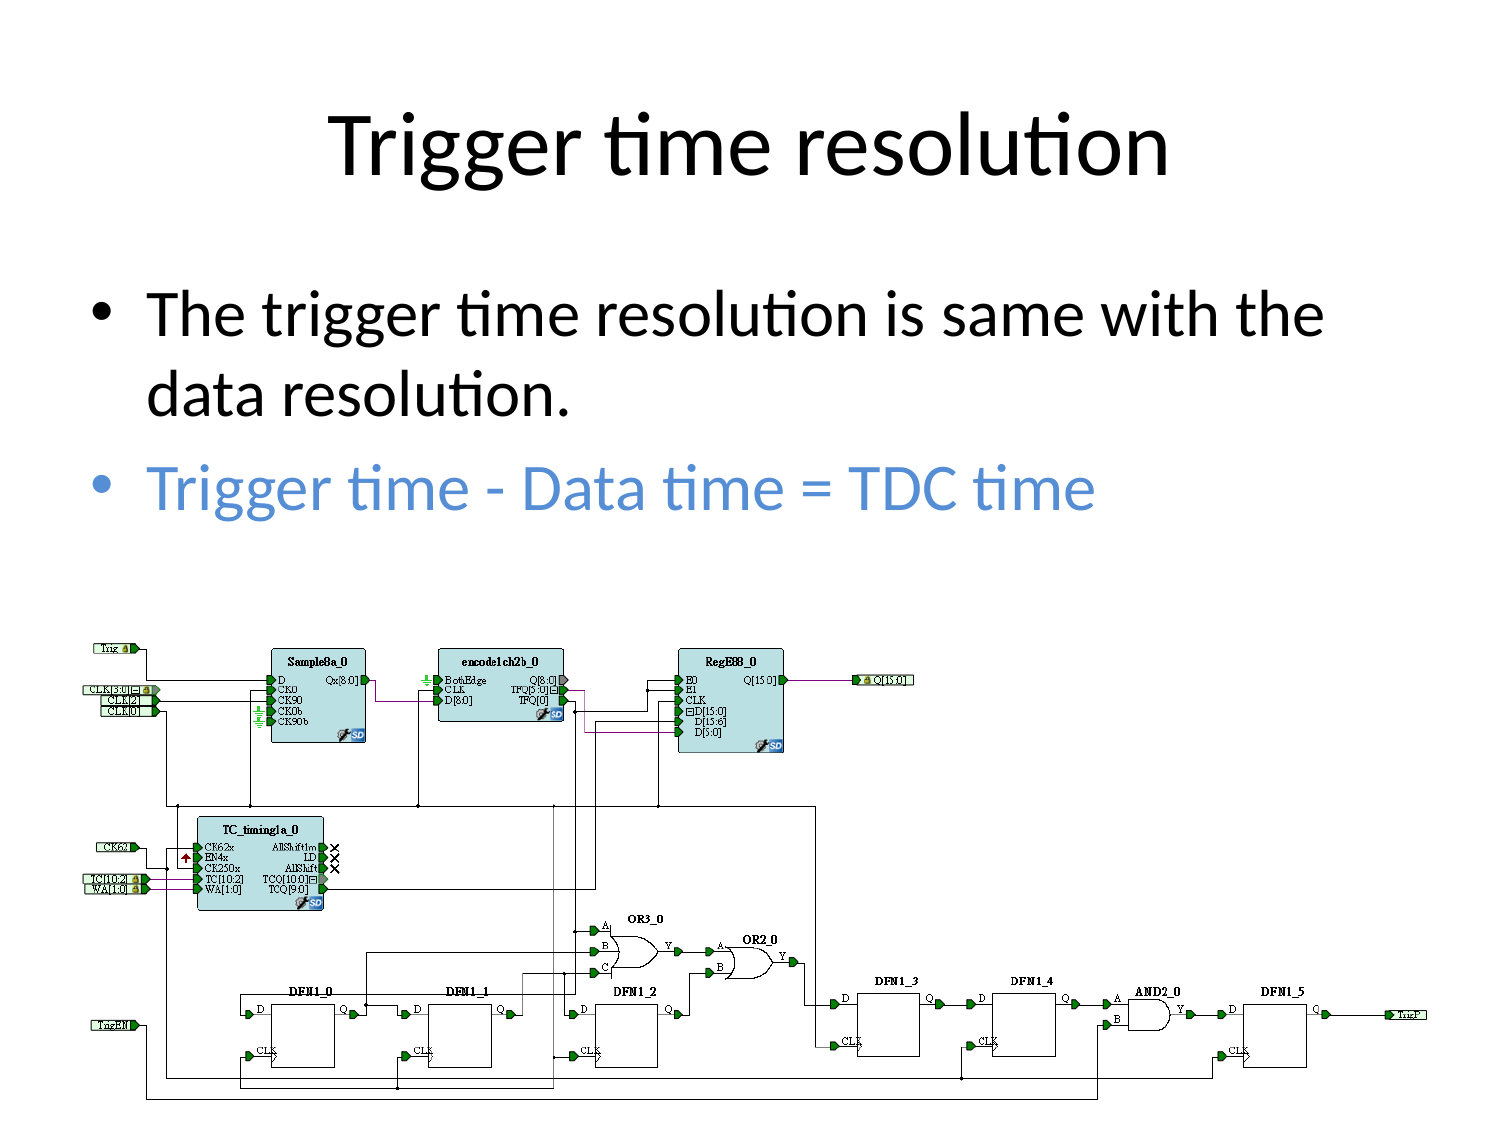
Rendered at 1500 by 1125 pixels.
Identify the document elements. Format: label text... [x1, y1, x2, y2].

title Trigger time resolution [75, 45, 1425, 233]
list The trigger time resolution is same with the data resolution. Trigger time - Data time = TDC time [75, 262, 1425, 575]
picture [64, 621, 1442, 1113]
